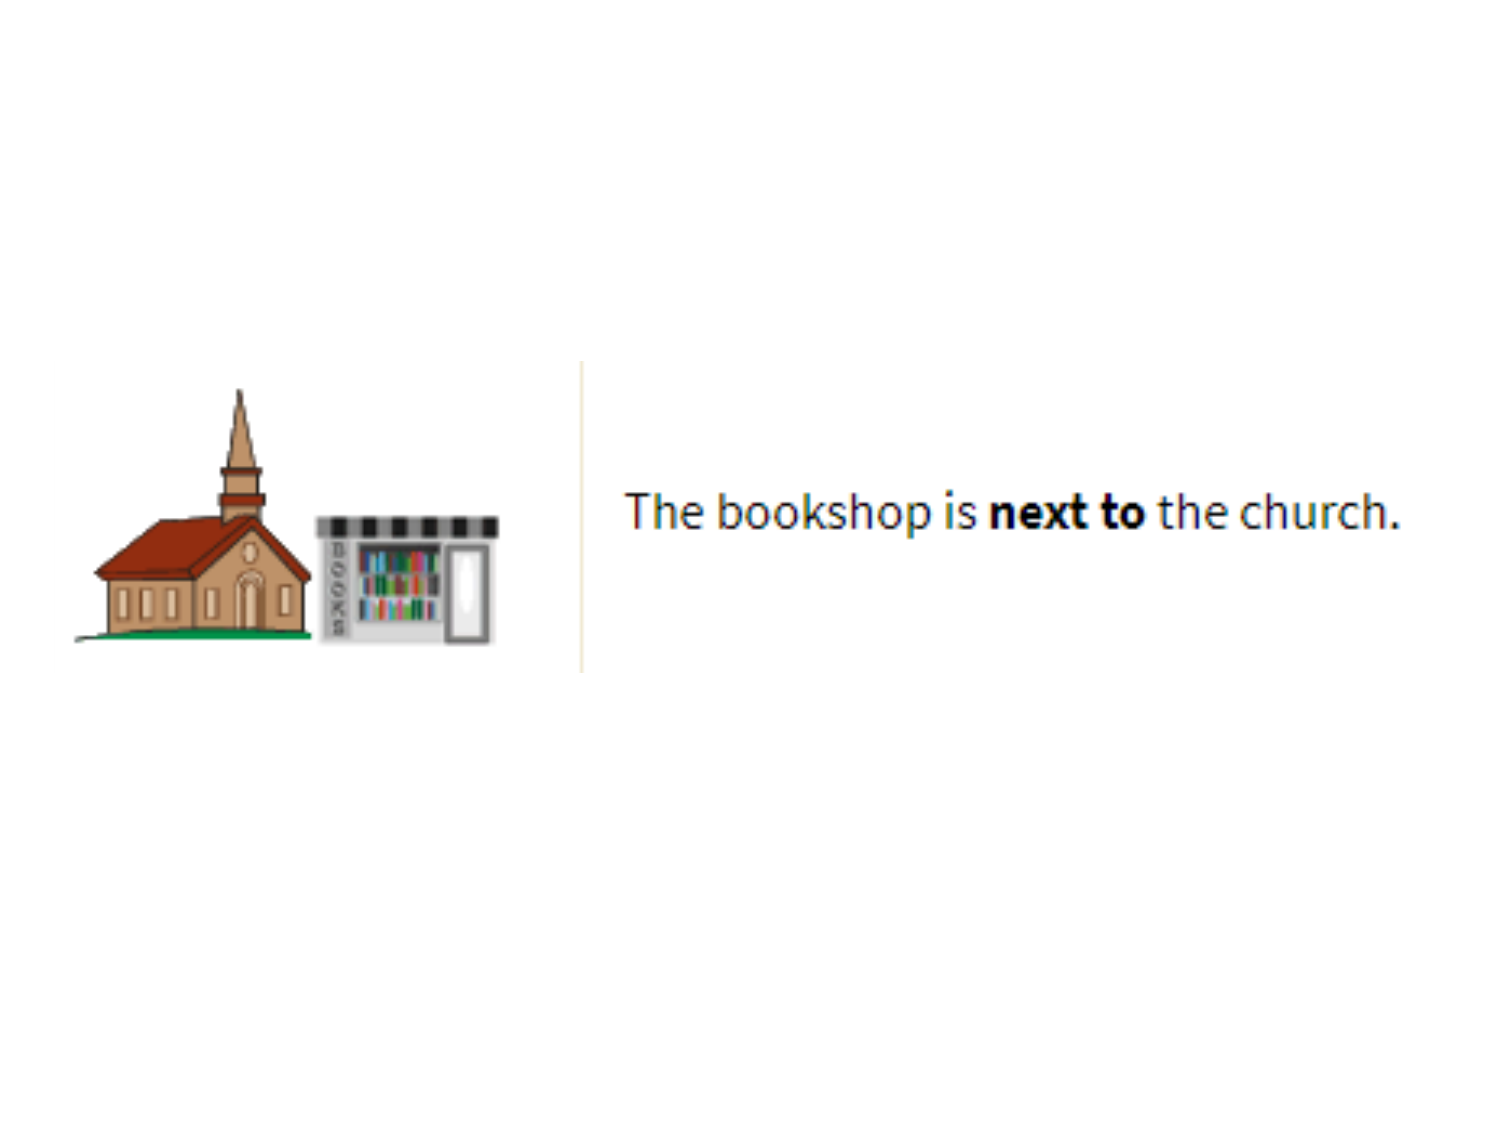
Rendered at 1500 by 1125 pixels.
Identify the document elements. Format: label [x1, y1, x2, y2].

list [52, 361, 1430, 673]
